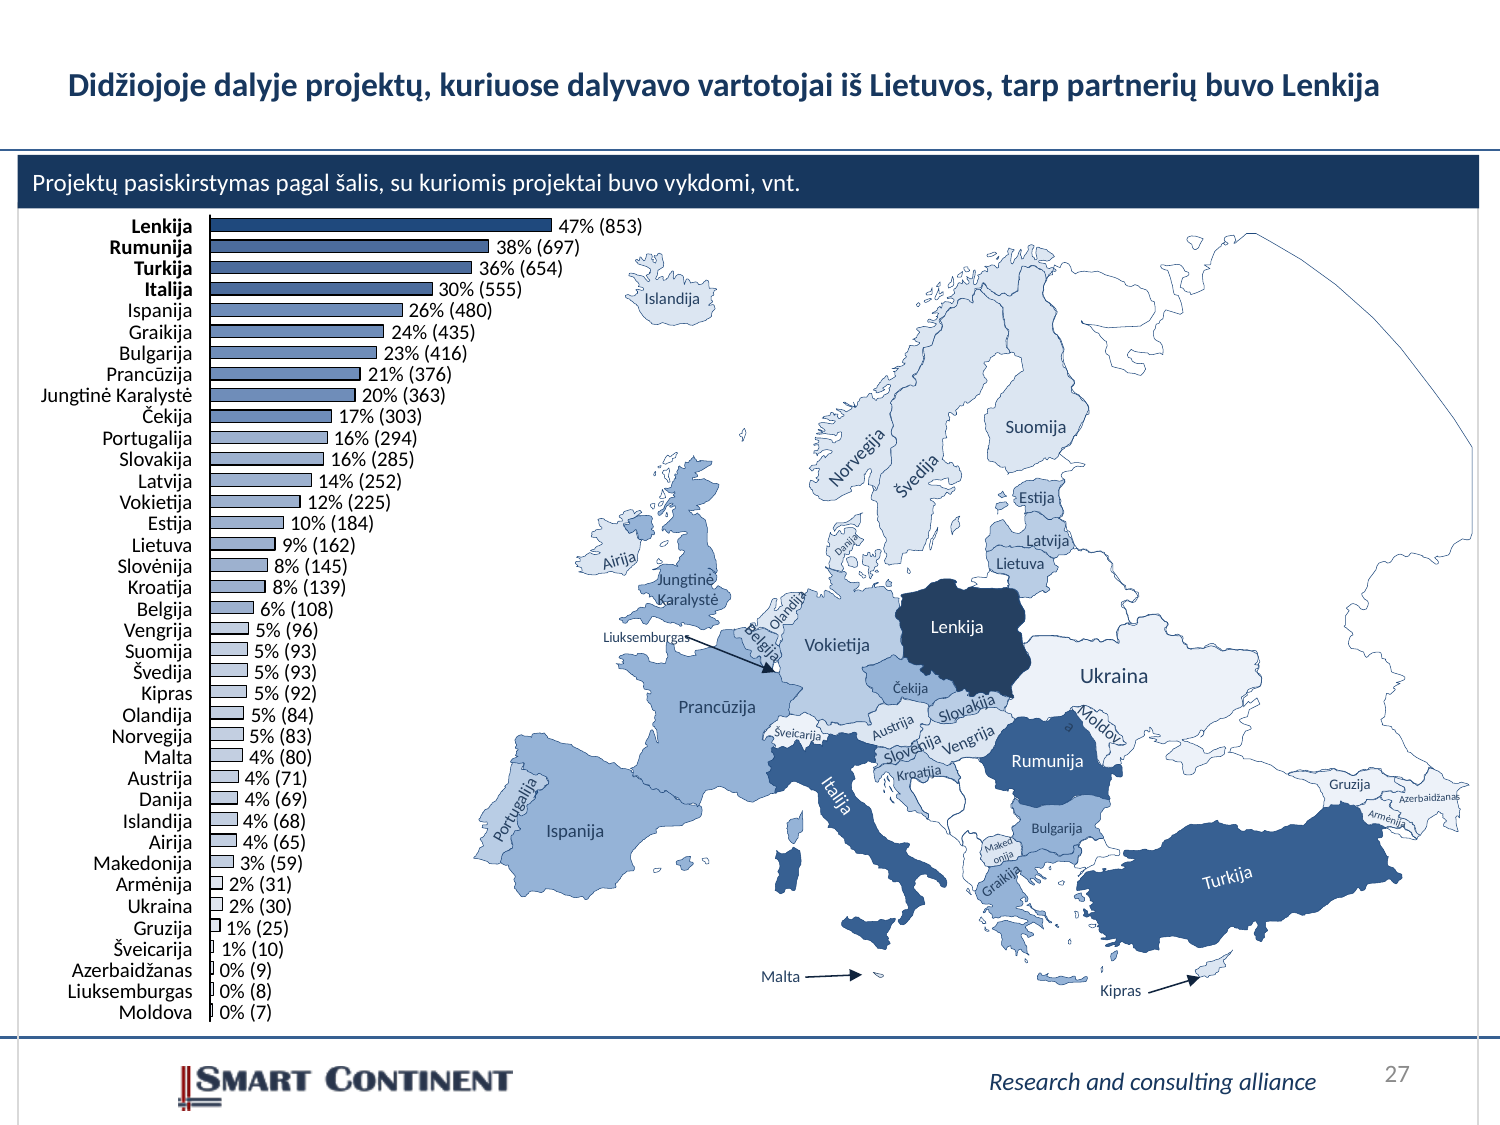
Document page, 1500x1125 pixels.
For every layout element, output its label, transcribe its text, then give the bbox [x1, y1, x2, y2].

text_box Belgija [135, 600, 182, 622]
text_box Vokietija [117, 486, 182, 515]
text_box Kroatija [125, 579, 182, 600]
text_box Graikija [127, 324, 182, 346]
text_box Lietuva [129, 529, 182, 558]
text_box Makedonija [91, 848, 182, 877]
text_box Moldova [116, 1004, 182, 1025]
text_box Suomija [123, 643, 182, 665]
text_box Čekija [140, 409, 182, 430]
text_box Latvija [136, 473, 182, 494]
text_box Kipras [139, 686, 182, 707]
text_box Rumunija [108, 232, 182, 261]
text_box Slovėnija [115, 550, 182, 579]
text_box Portugalija [100, 423, 182, 452]
text_box Švedija [131, 665, 182, 686]
text_box Projektų pasiskirstymas pagal šalis, su kuriomis projektai buvo vykdomi, vnt. [16, 153, 1481, 210]
text_box Slovakija [117, 452, 182, 473]
title Didžiojoje dalyje projektų, kuriuose dalyvavo vartotojai iš Lietuvos, tarp partnerių buvo Lenkija [53, 42, 1404, 123]
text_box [473, 233, 1489, 1008]
text_box Olandija [121, 699, 182, 729]
text_box Bulgarija [117, 338, 182, 367]
text_box [16, 210, 1480, 1125]
text_box Italija [142, 282, 182, 303]
text_box Austrija [126, 763, 182, 792]
text_box Turkija [131, 261, 182, 282]
text_box Vengrija [121, 614, 182, 643]
text_box Prancūzija [104, 359, 182, 388]
text_box 47% (853) [573, 210, 649, 231]
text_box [187, 193, 569, 1040]
text_box Ukraina [125, 898, 182, 919]
text_box Malta [141, 750, 182, 771]
text_box Estija [146, 515, 182, 536]
text_box Ispanija [126, 295, 182, 324]
text_box Islandija [121, 806, 182, 835]
text_box Norvegija [110, 721, 182, 750]
text_box Šveicarija [111, 933, 182, 962]
text_box Lenkija [130, 210, 182, 239]
text_box Liuksemburgas [65, 975, 182, 1004]
text_box Armėnija [114, 877, 182, 898]
text_box Azerbaidžanas [69, 954, 182, 983]
text_box Airija [147, 835, 182, 856]
text_box Gruzija [131, 919, 182, 941]
text_box Jungtinė Karalystė [37, 380, 182, 409]
text_box Danija [137, 792, 182, 813]
